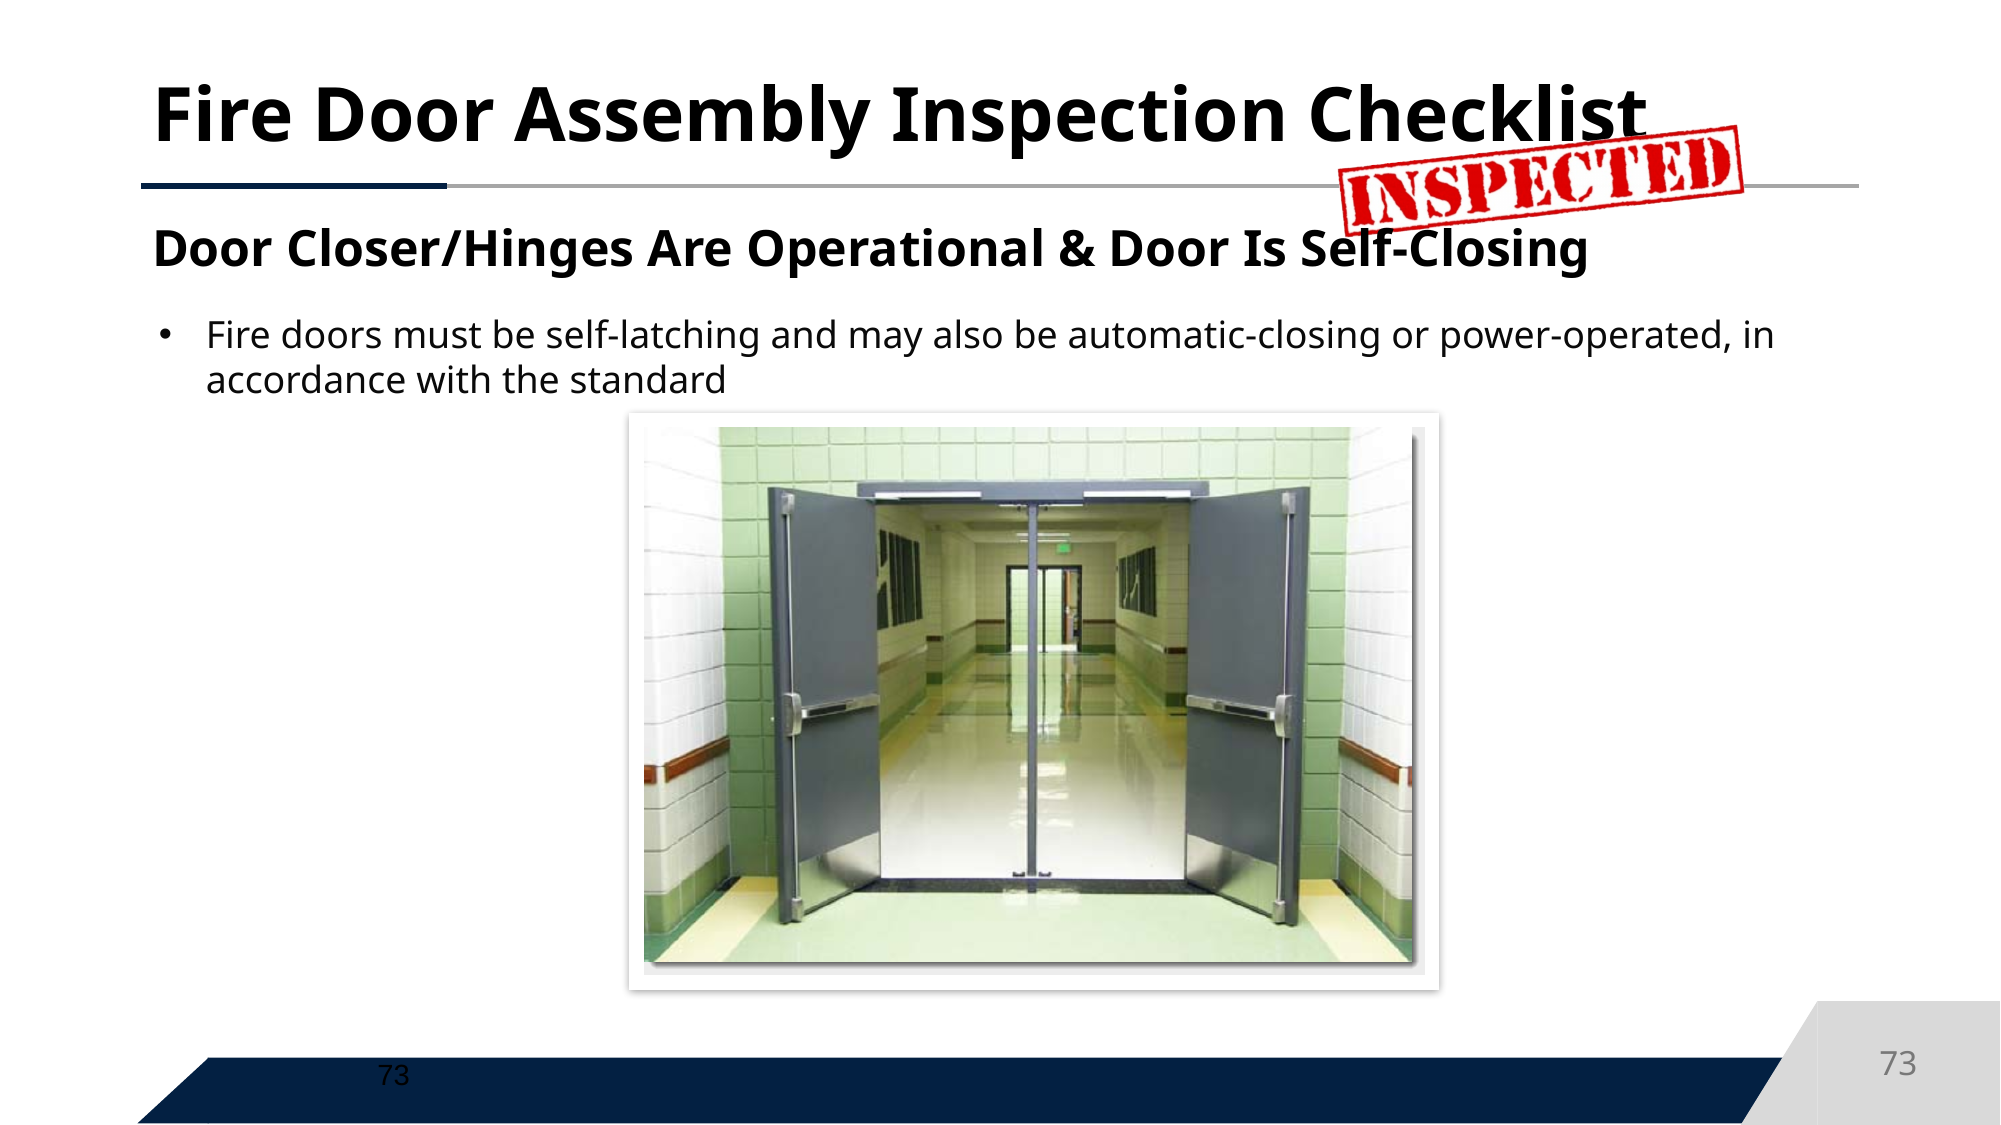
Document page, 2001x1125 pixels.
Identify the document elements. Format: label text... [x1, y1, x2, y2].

text_box Door Closer/Hinges Are Operational & Door Is Self-Closing [137, 208, 1800, 284]
picture [643, 426, 1426, 976]
picture [1338, 125, 1744, 217]
title Fire Door Assembly Inspection Checklist [137, 59, 1818, 175]
slide_number 73 [1851, 1035, 1945, 1096]
text_box 73 [287, 1049, 500, 1125]
list Fire doors must be self-latching and may also be automatic-closing or power-operated, in accordance with the standard [144, 303, 1824, 409]
